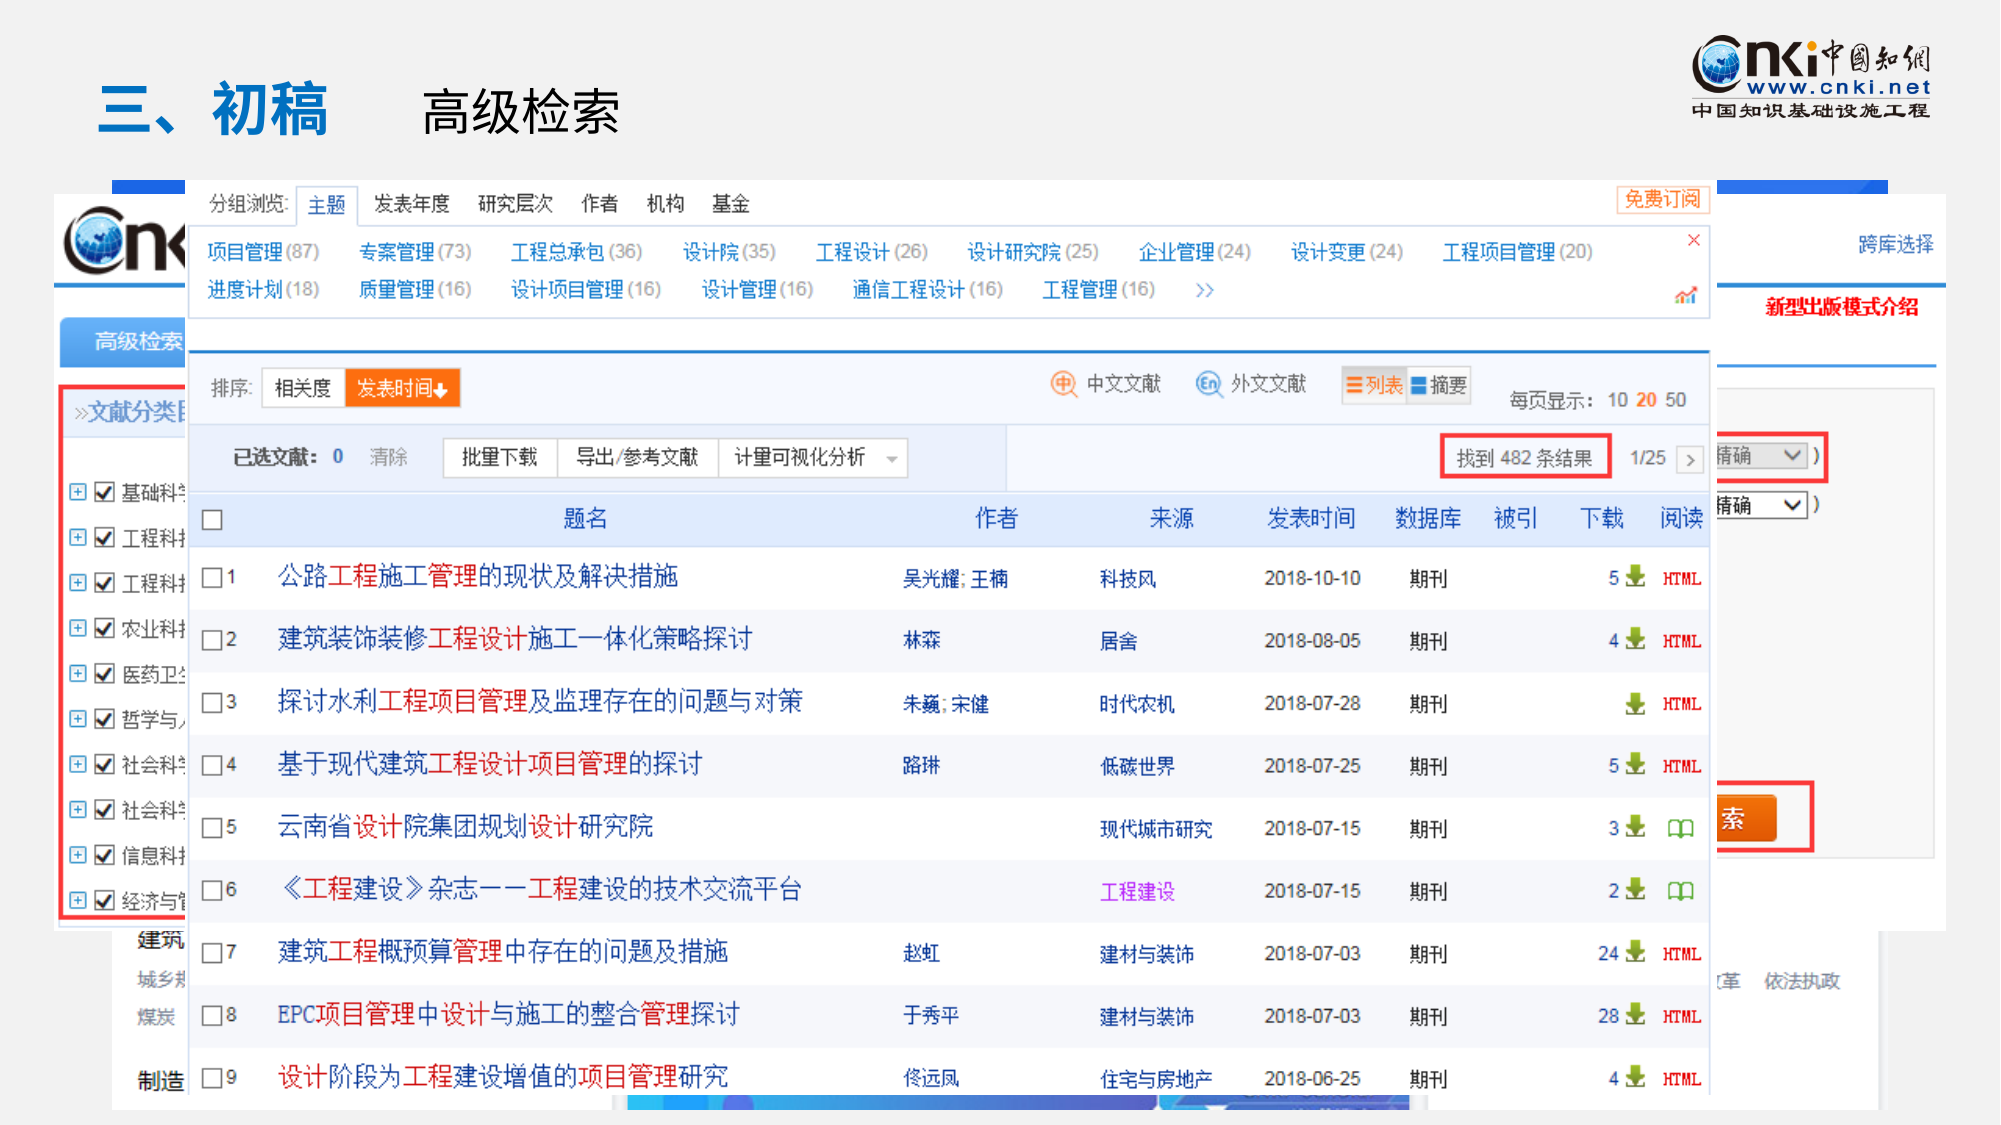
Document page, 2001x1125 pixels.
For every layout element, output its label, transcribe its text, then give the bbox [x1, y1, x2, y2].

text_box 三、初稿 高级检索 [80, 64, 1081, 150]
picture [1692, 35, 1930, 118]
picture [54, 179, 1946, 1111]
